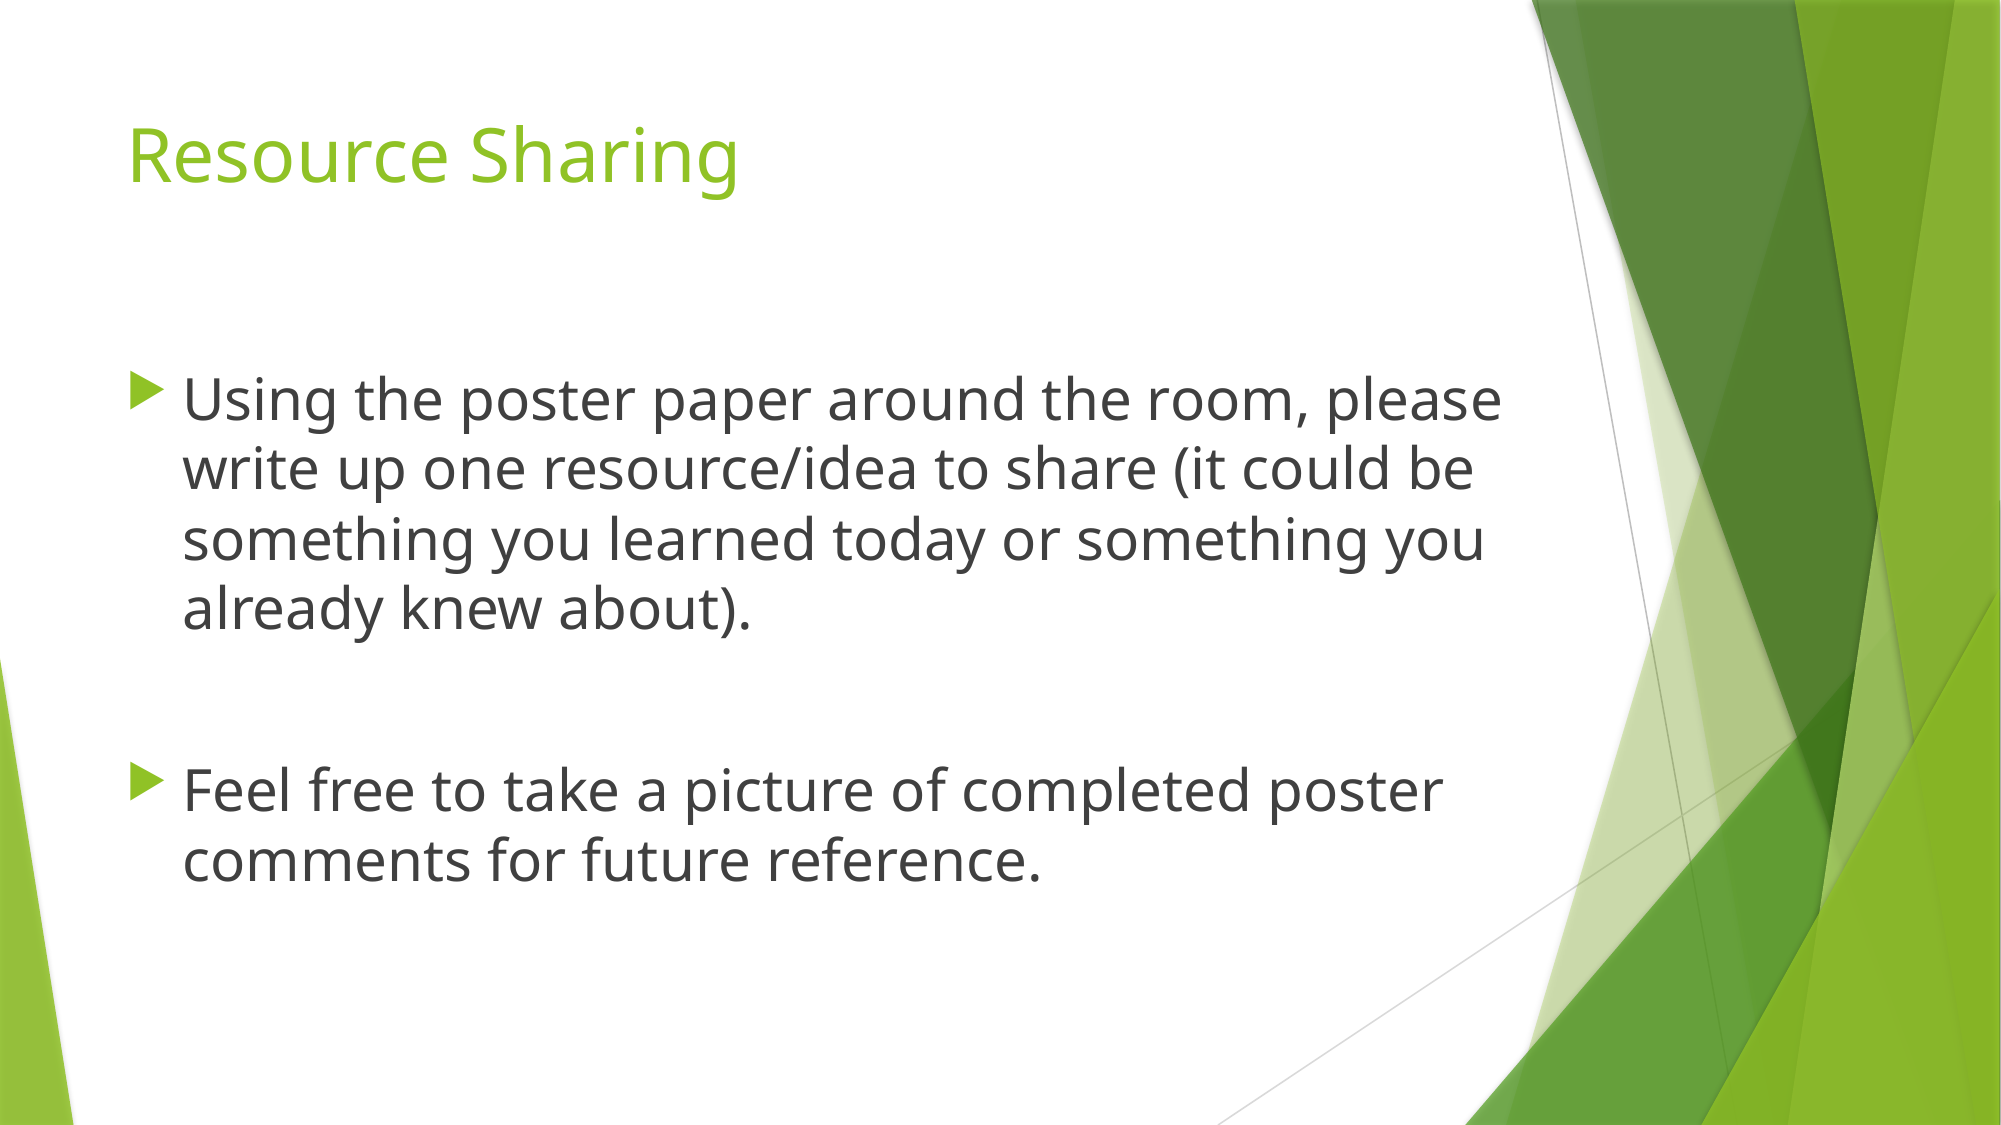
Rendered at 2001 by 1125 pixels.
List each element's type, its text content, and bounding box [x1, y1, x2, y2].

title Resource Sharing [111, 99, 1522, 317]
list Using the poster paper around the room, please write up one resource/idea to share (it could be something you learned today or something you already knew about). Feel free to take a picture of completed poster comments for future reference. [111, 354, 1522, 992]
